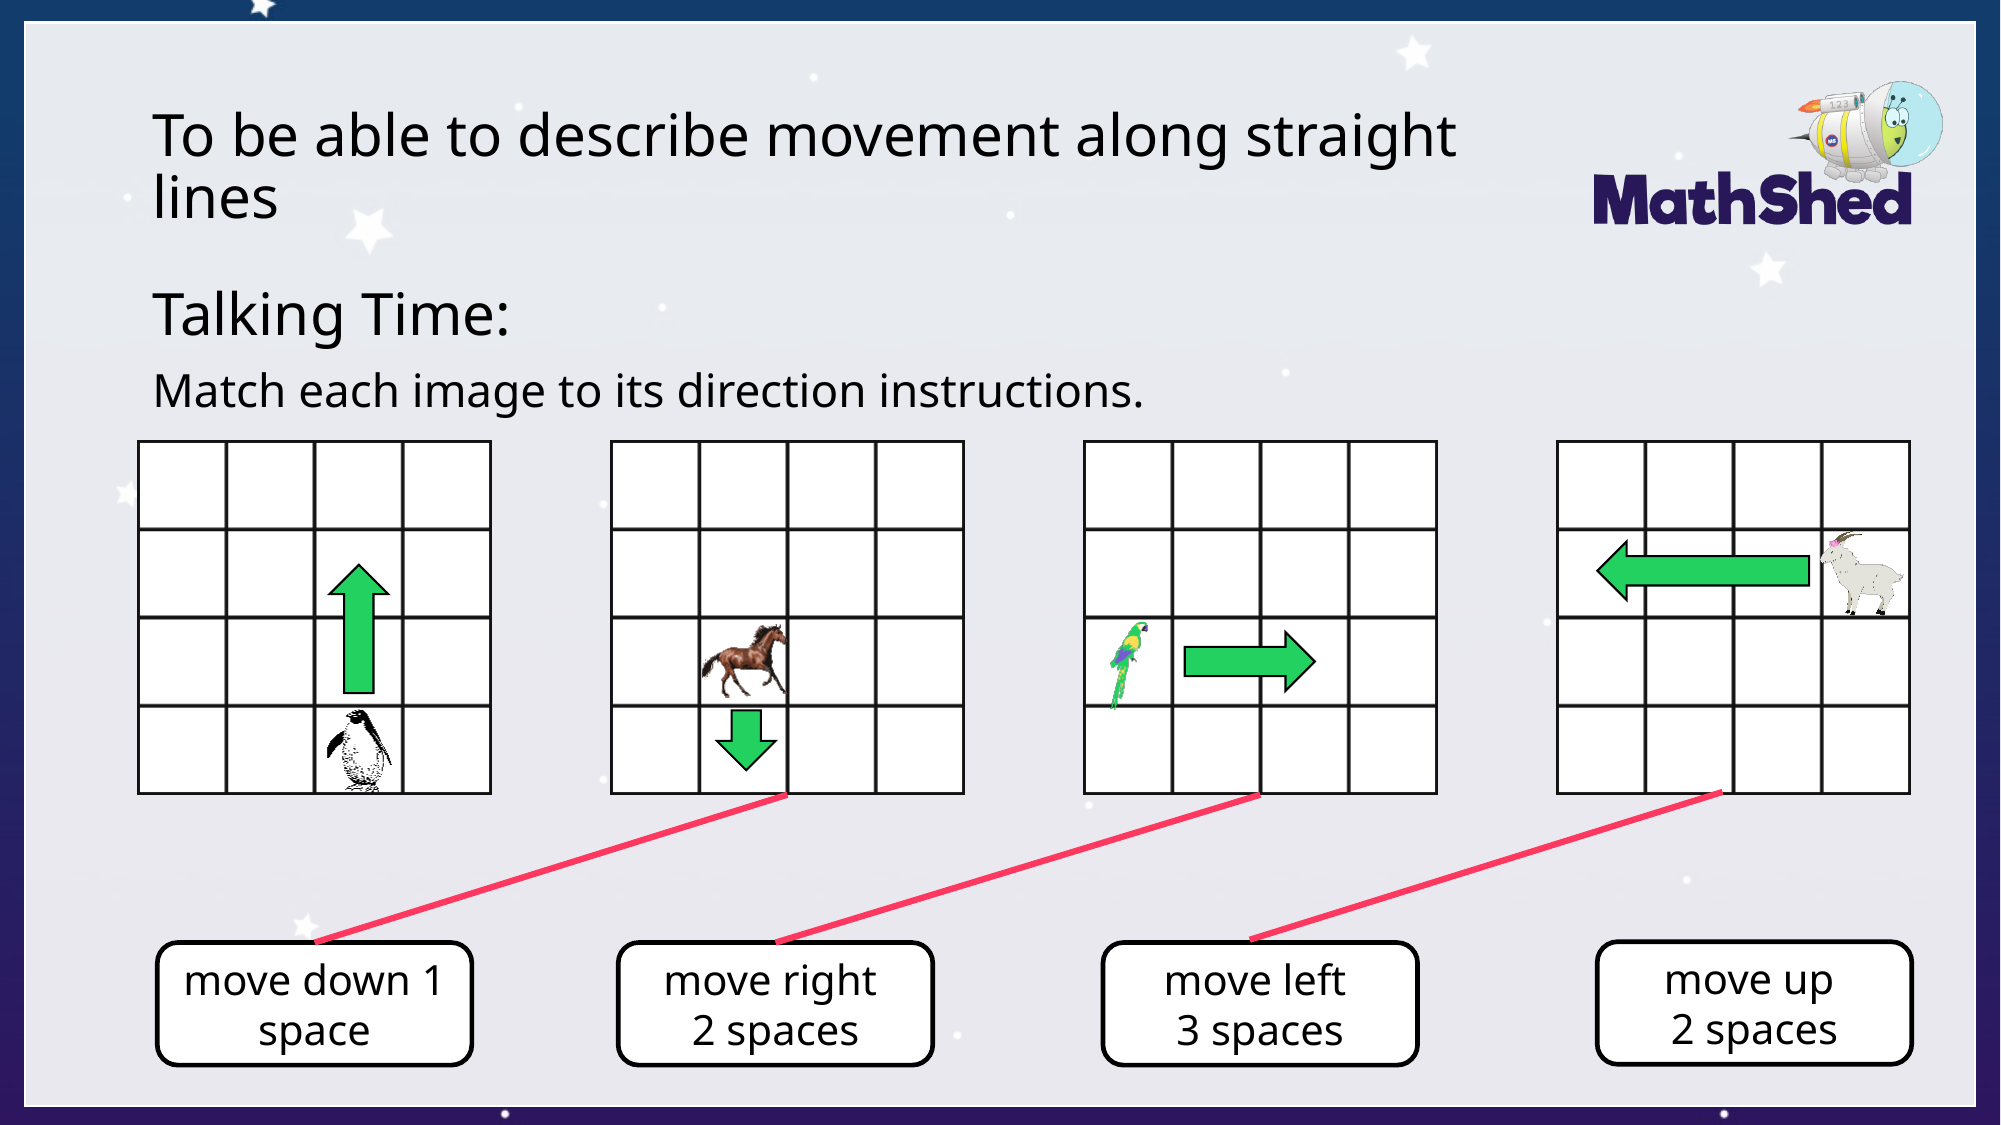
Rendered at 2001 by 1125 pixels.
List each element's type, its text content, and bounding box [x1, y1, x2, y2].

list Talking Time: Match each image to its direction instructions. [137, 277, 1944, 992]
title To be able to describe movement along straight lines [137, 59, 1578, 277]
text_box move right 2 spaces [617, 943, 934, 1067]
picture [0, 0, 2001, 1125]
text_box move up 2 spaces [1596, 940, 1913, 1066]
text_box move down 1 space [156, 941, 473, 1067]
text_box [775, 794, 1261, 943]
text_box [314, 794, 775, 943]
text_box move left 3 spaces [1101, 941, 1419, 1067]
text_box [1249, 791, 1723, 940]
